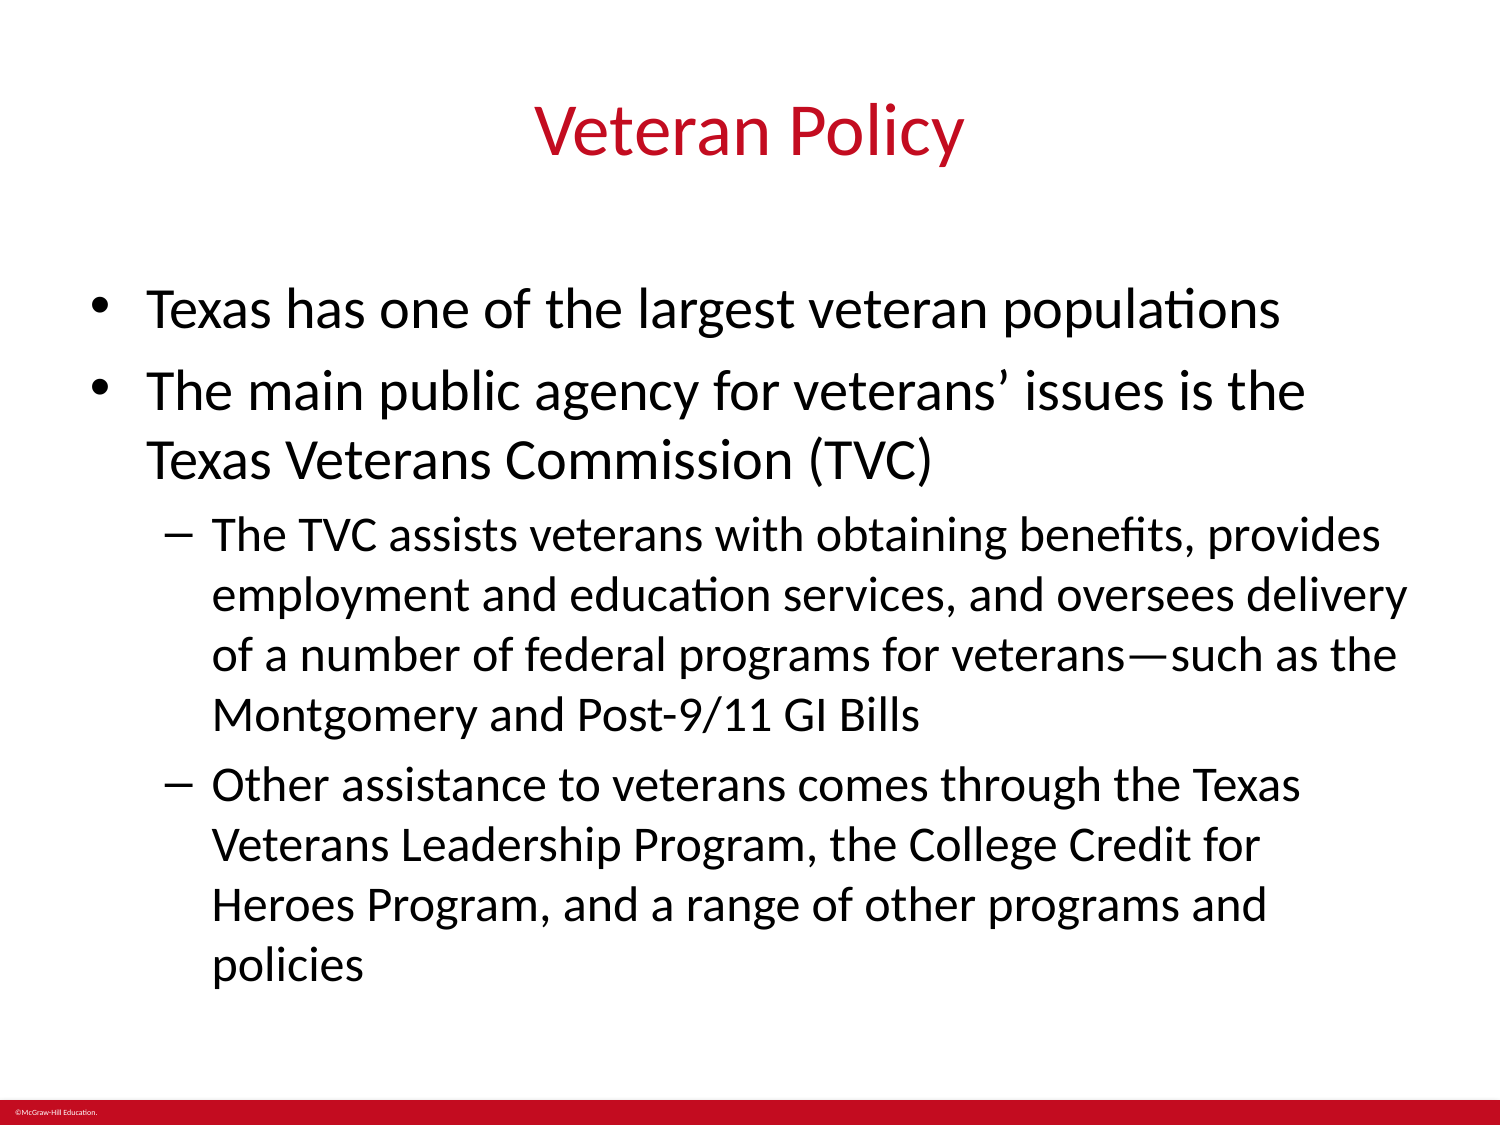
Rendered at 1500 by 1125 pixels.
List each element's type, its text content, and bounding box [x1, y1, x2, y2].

list Texas has one of the largest veteran populations The main public agency for veterans’ issues is the Texas Veterans Commission (TVC) The TVC assists veterans with obtaining benefits, provides employment and education services, and oversees delivery of a number of federal programs for veterans—such as the Montgomery and Post-9/11 GI Bills Other assistance to veterans comes through the Texas Veterans Leadership Program, the College Credit for Heroes Program, and a range of other programs and policies [75, 262, 1425, 1075]
title Veteran Policy [150, 37, 1350, 213]
